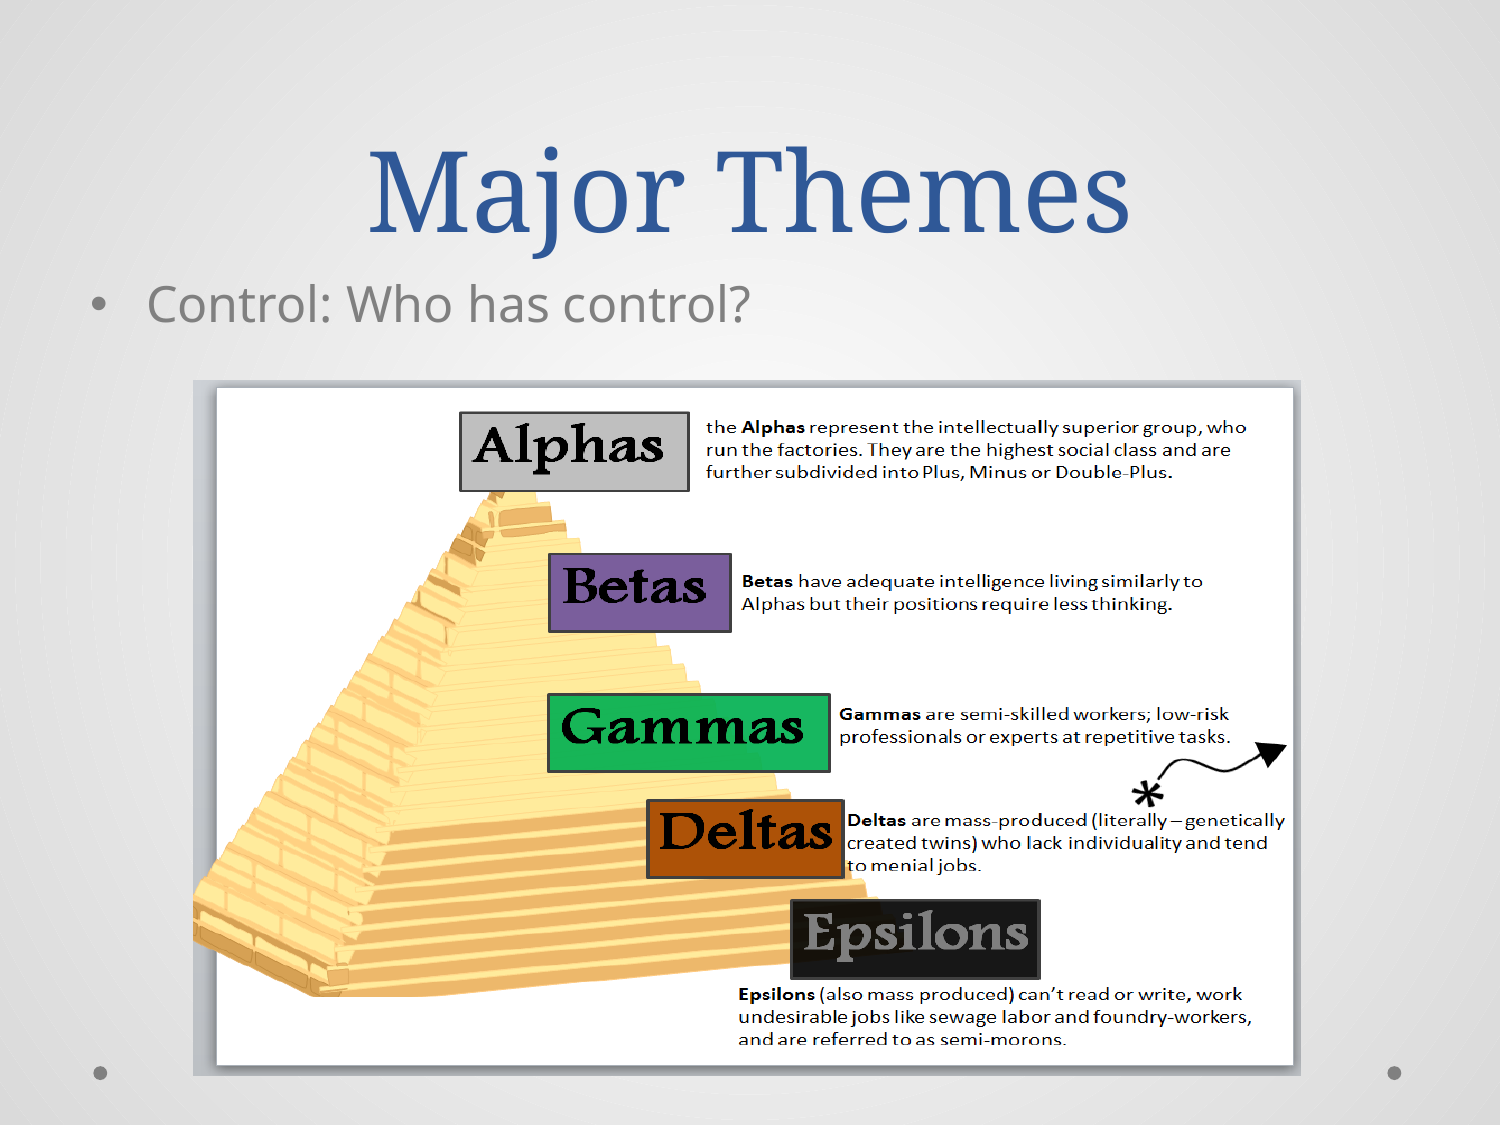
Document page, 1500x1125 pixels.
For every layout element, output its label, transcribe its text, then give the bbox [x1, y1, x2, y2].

title Major Themes [75, 0, 1425, 263]
picture [0, 379, 1500, 1076]
list Control: Who has control? [75, 265, 1425, 378]
